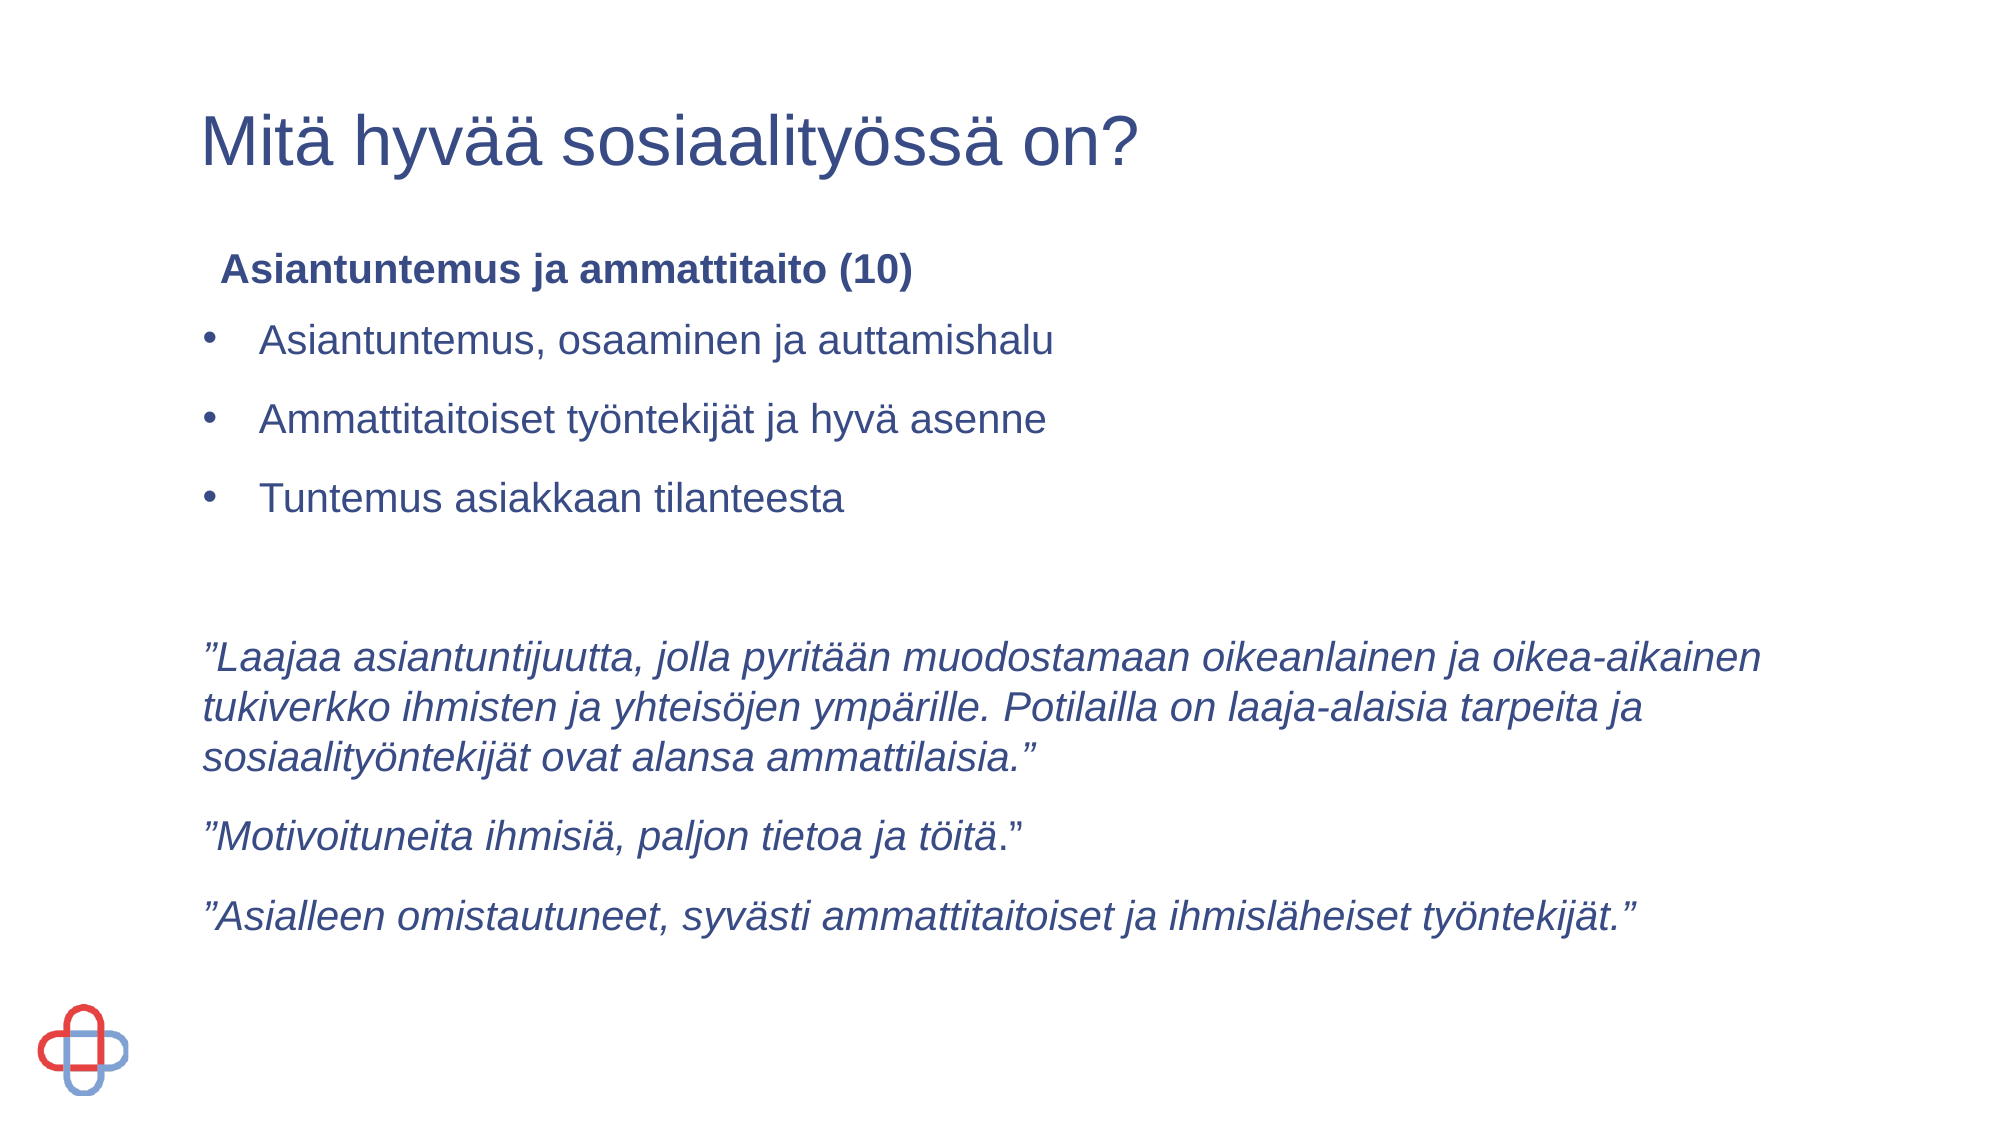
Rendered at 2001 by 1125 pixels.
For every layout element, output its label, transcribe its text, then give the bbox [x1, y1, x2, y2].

text_box Asiantuntemus ja ammattitaito (10) [205, 234, 1000, 300]
list Asiantuntemus, osaaminen ja auttamishalu Ammattitaitoiset työntekijät ja hyvä asenne Tuntemus asiakkaan tilanteesta ”Laajaa asiantuntijuutta, jolla pyritään muodostamaan oikeanlainen ja oikea-aikainen tukiverkko ihmisten ja yhteisöjen ympärille. Potilailla on laaja-alaisia tarpeita ja sosiaalityöntekijät ovat alansa ammattilaisia.” ”Motivoituneita ihmisiä, paljon tietoa ja töitä.” ”Asialleen omistautuneet, syvästi ammattitaitoiset ja ihmisläheiset työntekijät.” [185, 305, 1801, 1125]
title Mitä hyvää sosiaalityössä on? [185, 50, 1808, 188]
